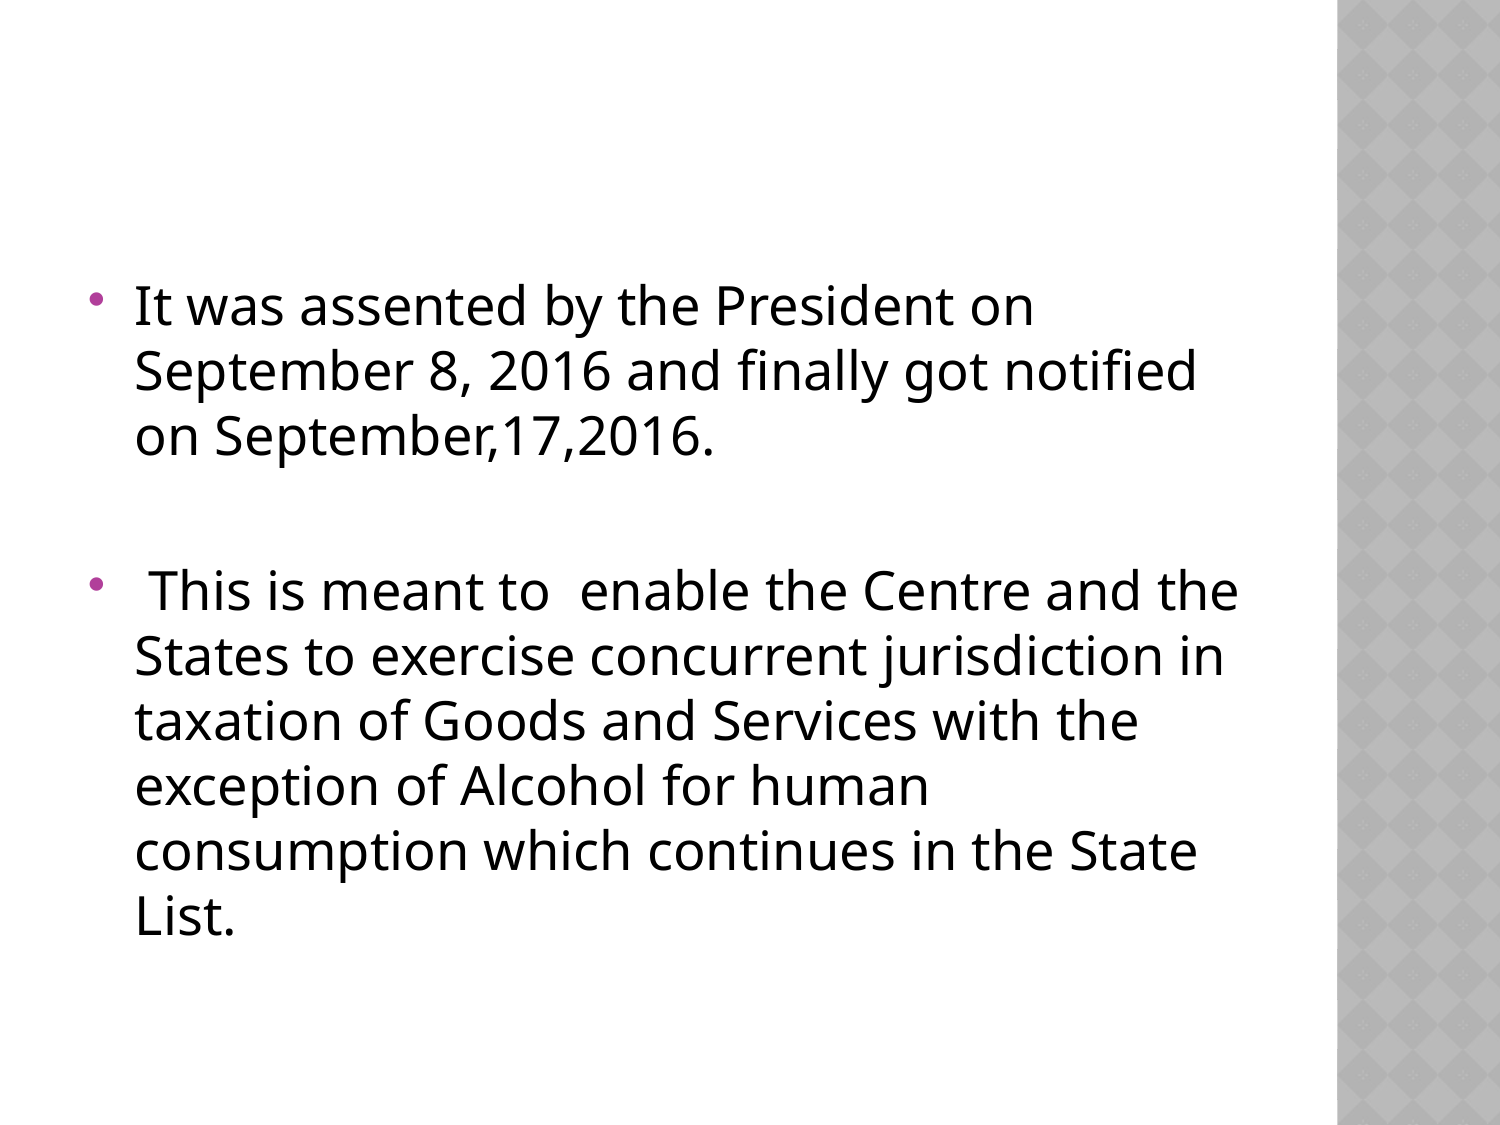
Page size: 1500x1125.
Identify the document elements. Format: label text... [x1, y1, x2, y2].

list It was assented by the President on September 8, 2016 and finally got notified on September,17,2016. This is meant to enable the Centre and the States to exercise concurrent jurisdiction in taxation of Goods and Services with the exception of Alcohol for human consumption which continues in the State List. [75, 264, 1263, 1059]
